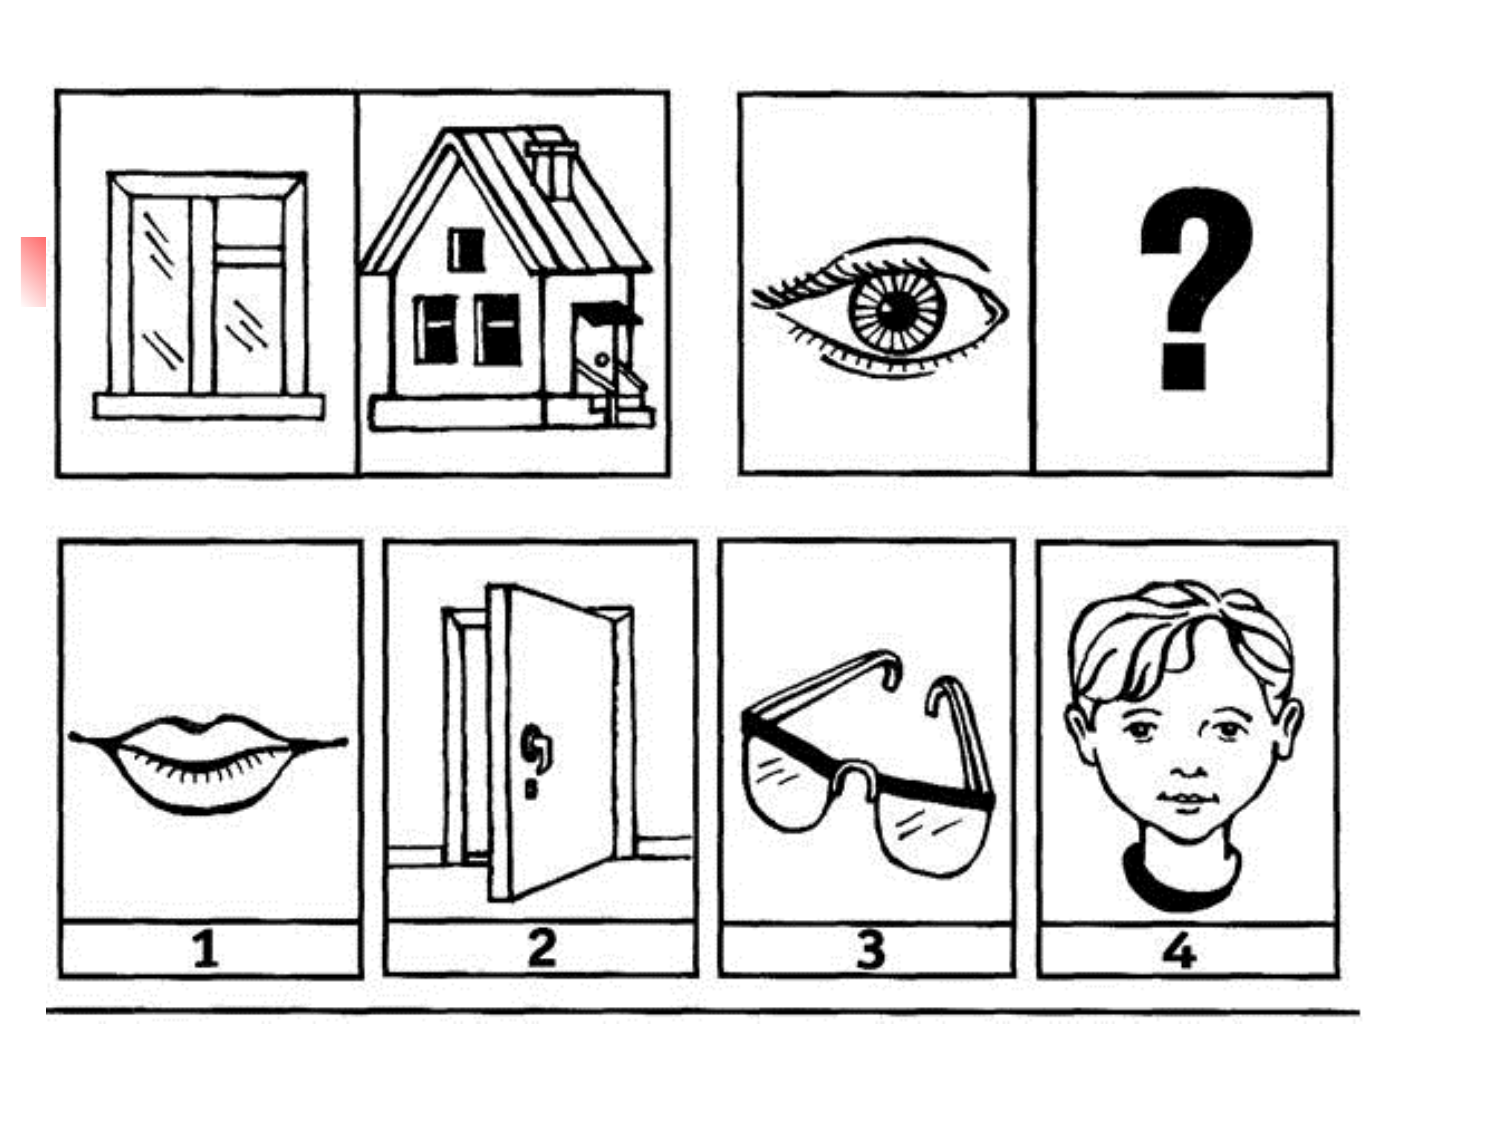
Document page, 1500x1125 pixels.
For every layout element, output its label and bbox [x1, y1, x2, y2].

picture [46, 77, 1490, 1024]
